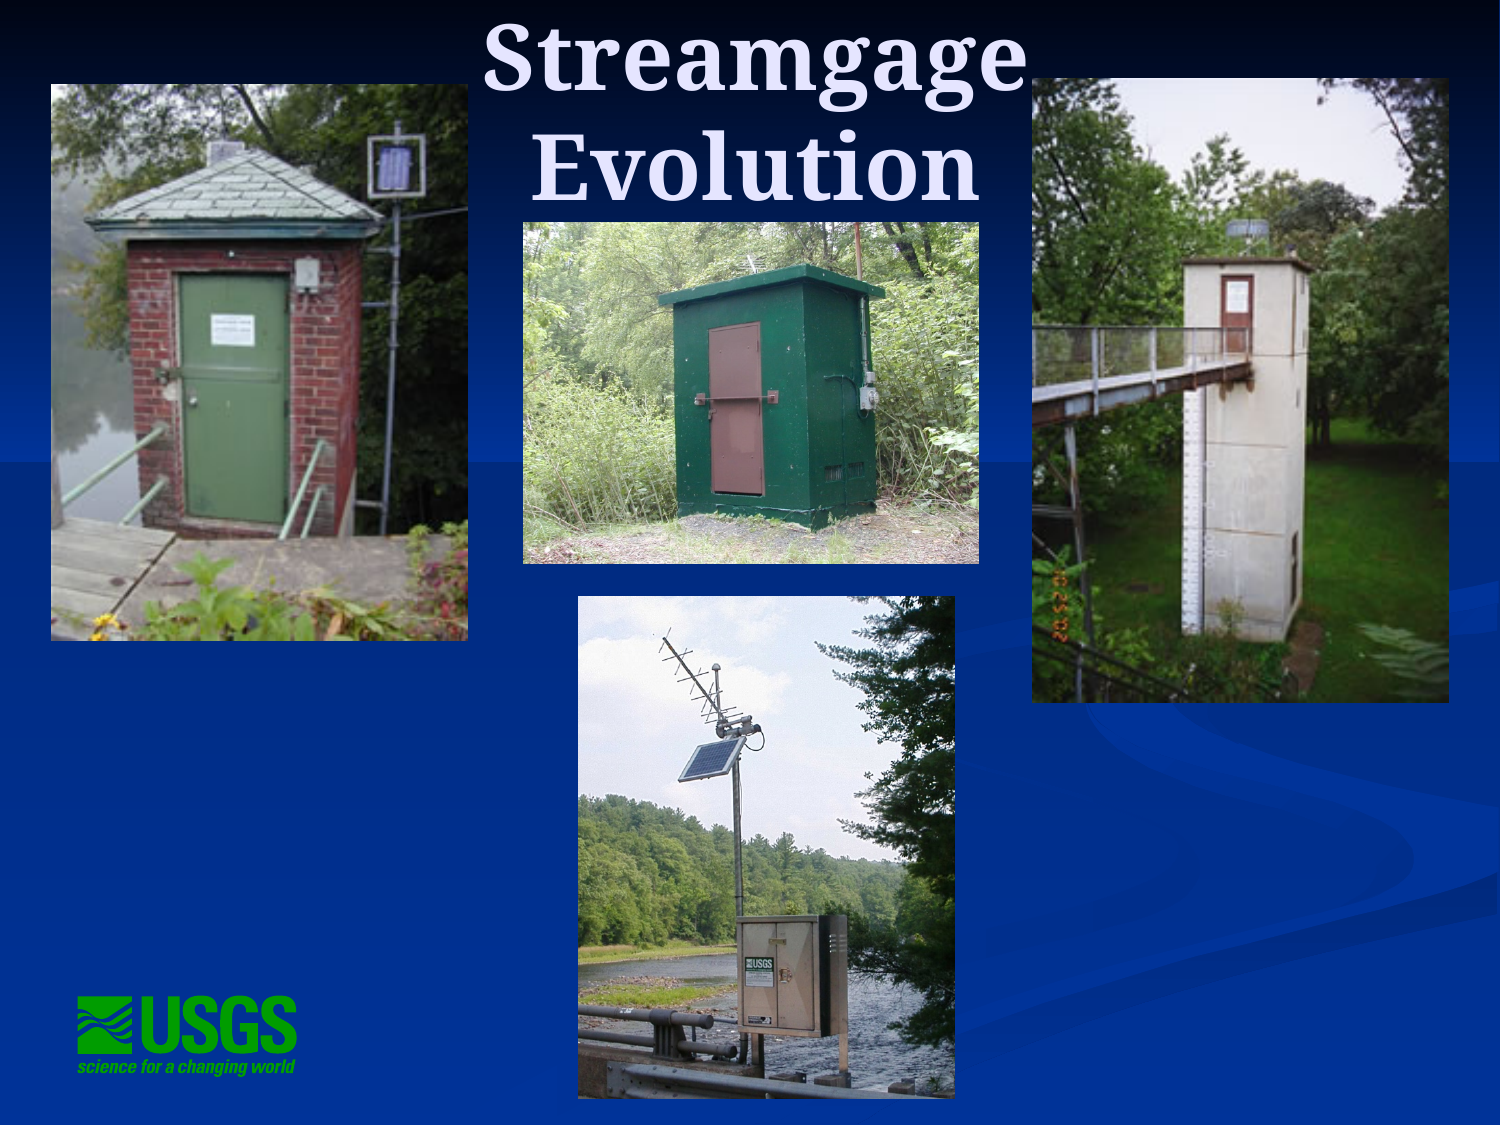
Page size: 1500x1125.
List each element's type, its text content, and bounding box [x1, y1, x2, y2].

title Streamgage Evolution [445, 30, 1068, 187]
picture [1031, 77, 1450, 704]
picture [75, 993, 299, 1079]
picture [522, 222, 979, 565]
picture [577, 596, 955, 1099]
picture [50, 84, 468, 641]
